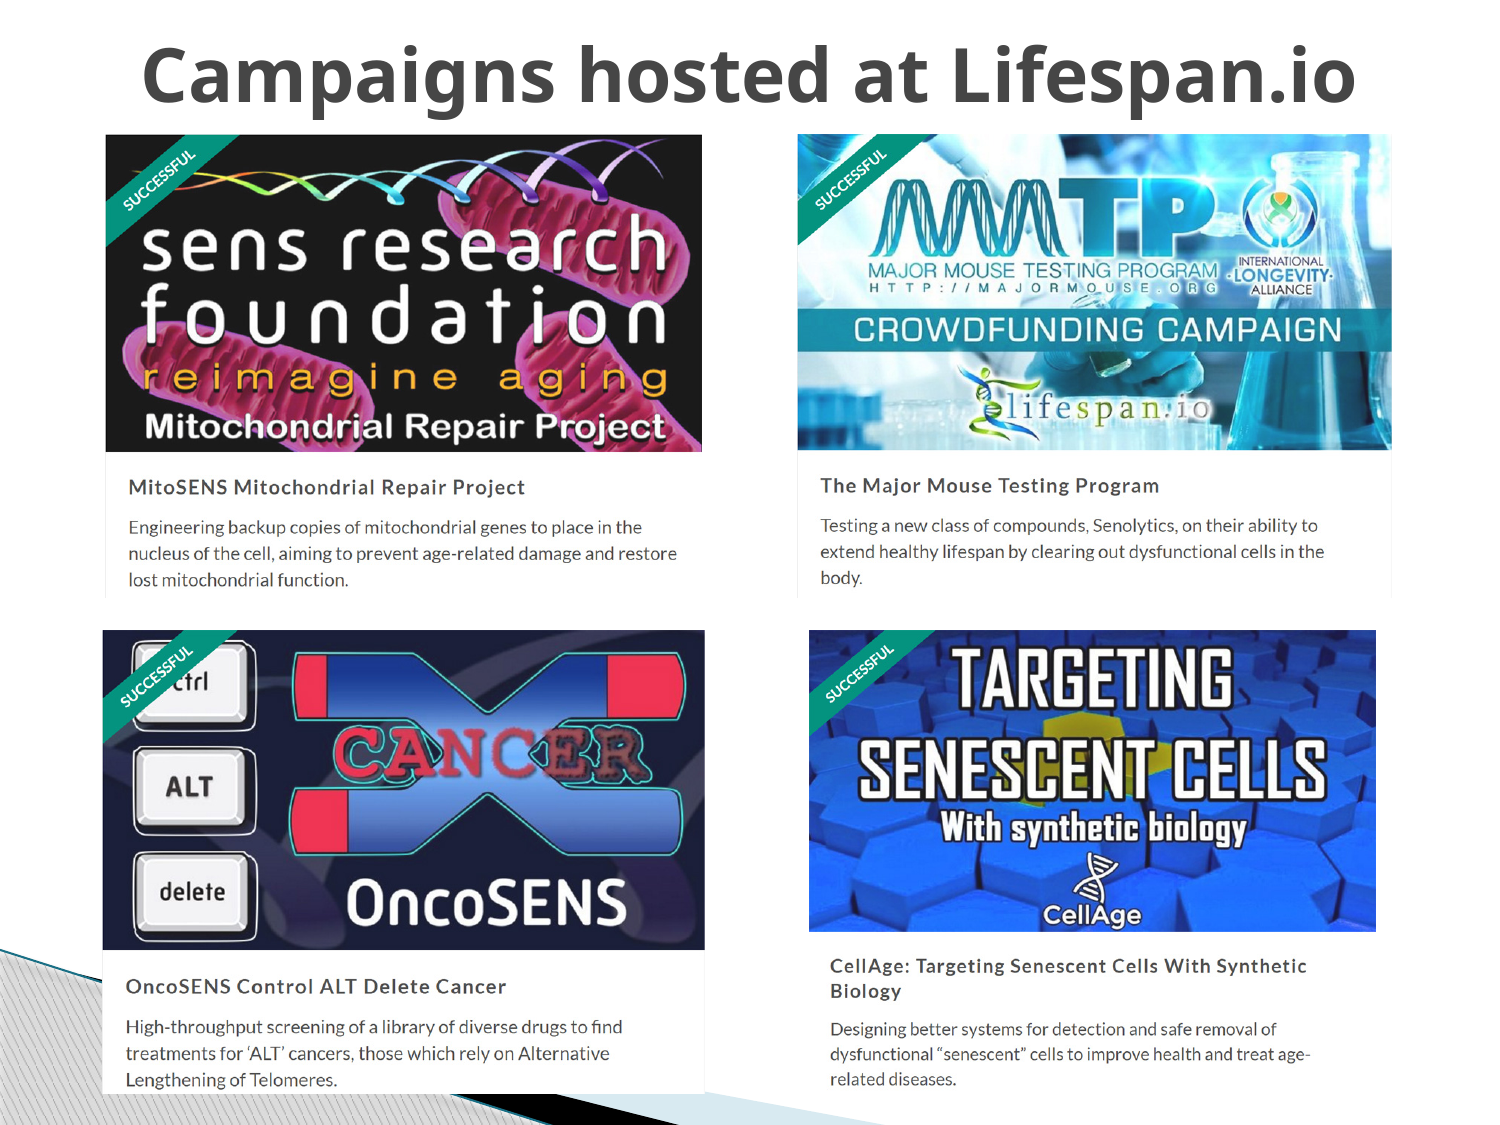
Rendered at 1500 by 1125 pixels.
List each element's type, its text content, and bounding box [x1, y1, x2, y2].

picture [808, 630, 1377, 1096]
picture [104, 134, 703, 599]
title Campaigns hosted at Lifespan.io [51, 11, 1449, 138]
picture [796, 134, 1393, 599]
picture [101, 630, 705, 1095]
